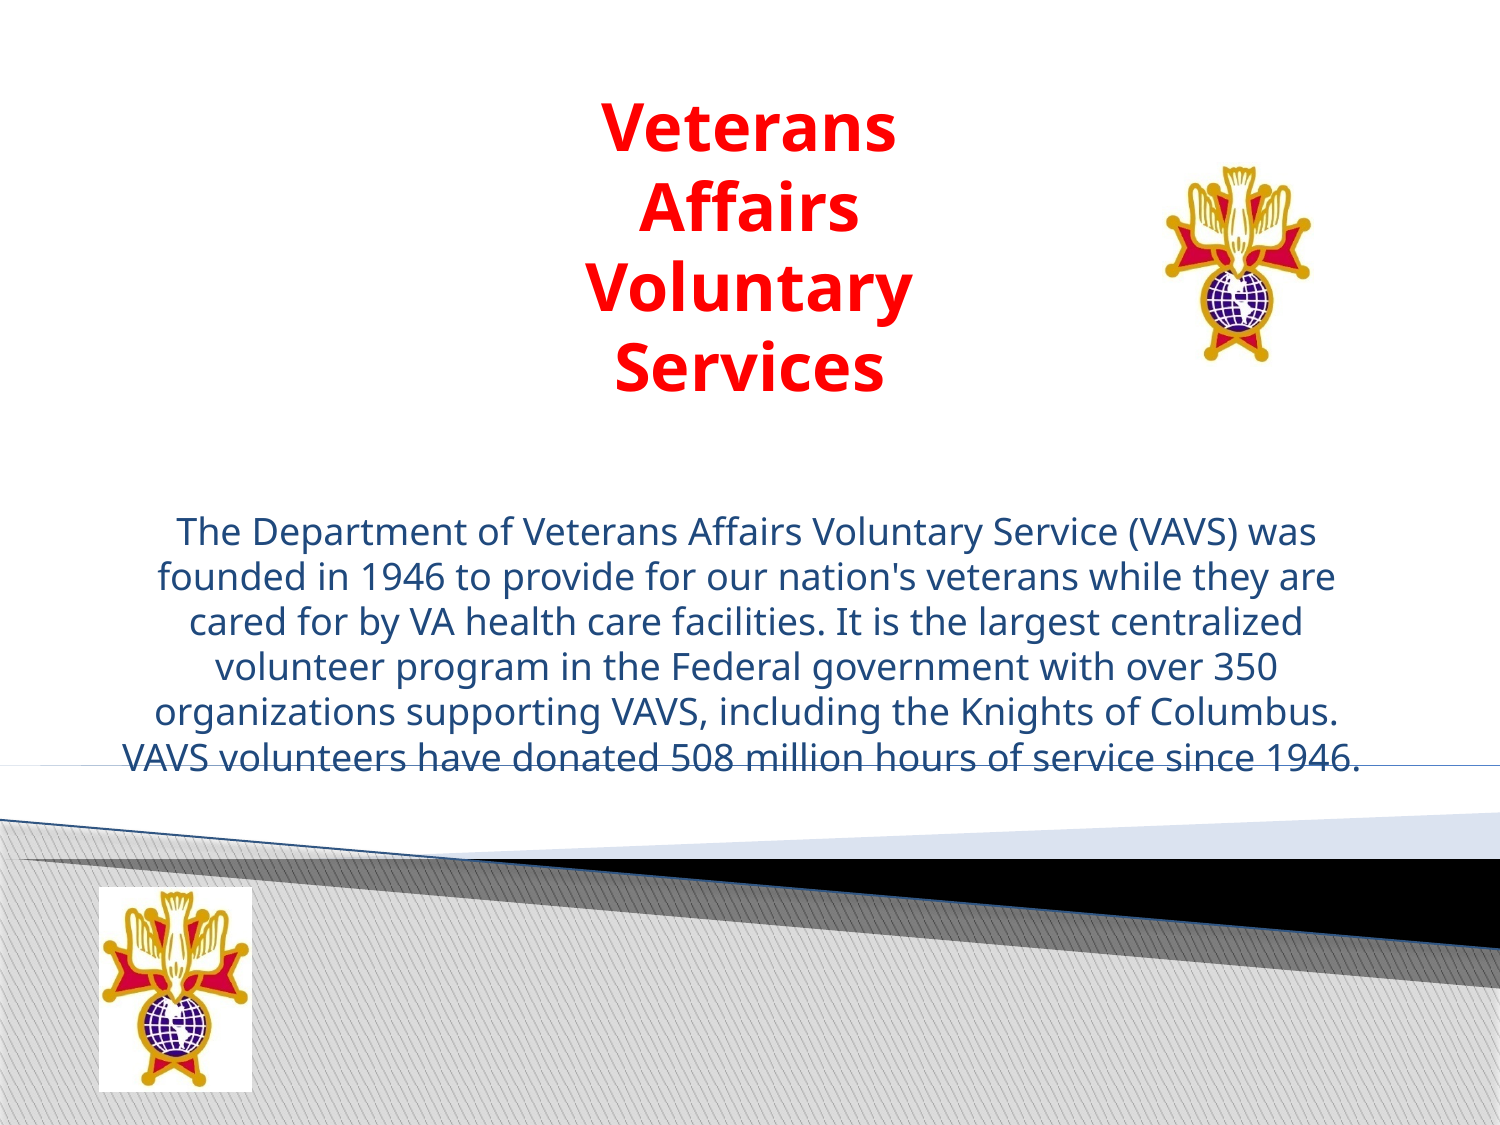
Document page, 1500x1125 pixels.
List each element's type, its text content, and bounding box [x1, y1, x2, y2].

subtitle The Department of Veterans Affairs Voluntary Service (VAVS) was founded in 1946 to provide for our nation's veterans while they are cared for by VA health care facilities. It is the largest centralized volunteer program in the Federal government with over 350 organizations supporting VAVS, including the Knights of Columbus. VAVS volunteers have donated 508 million hours of service since 1946. [112, 500, 1388, 790]
title Veterans Affairs Voluntary Services [112, 87, 1388, 413]
picture [1162, 162, 1314, 367]
picture [5, 859, 1500, 989]
picture [99, 887, 252, 1092]
